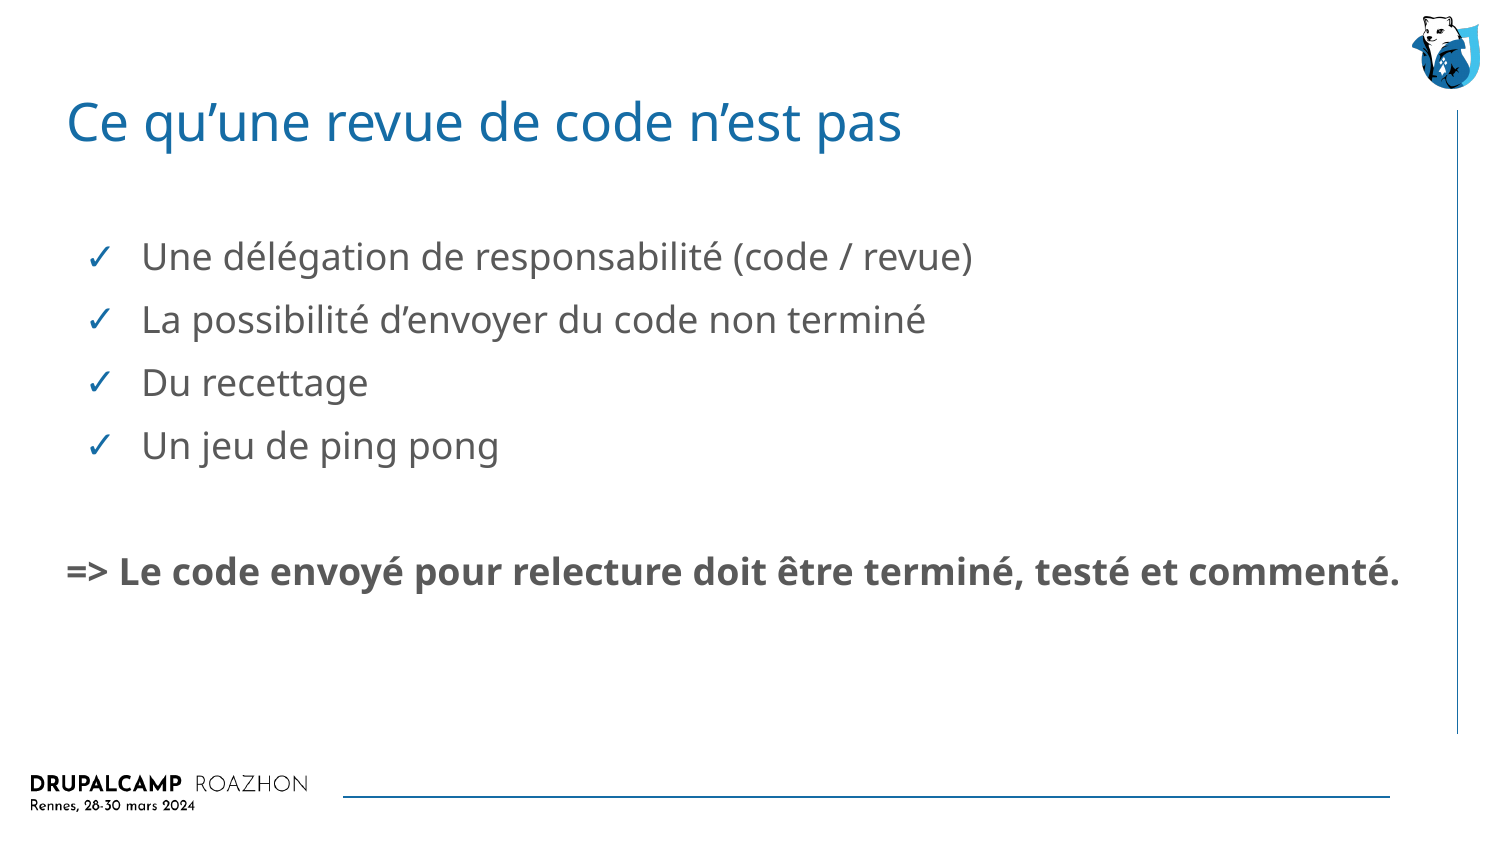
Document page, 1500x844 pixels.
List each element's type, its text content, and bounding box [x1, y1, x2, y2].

list Une délégation de responsabilité (code / revue) La possibilité d’envoyer du code non terminé Du recettage Un jeu de ping pong => Le code envoyé pour relecture doit être terminé, testé et commenté. [51, 200, 1449, 750]
picture [24, 764, 313, 819]
picture [1412, 16, 1480, 89]
title Ce qu’une revue de code n’est pas [51, 72, 1449, 167]
